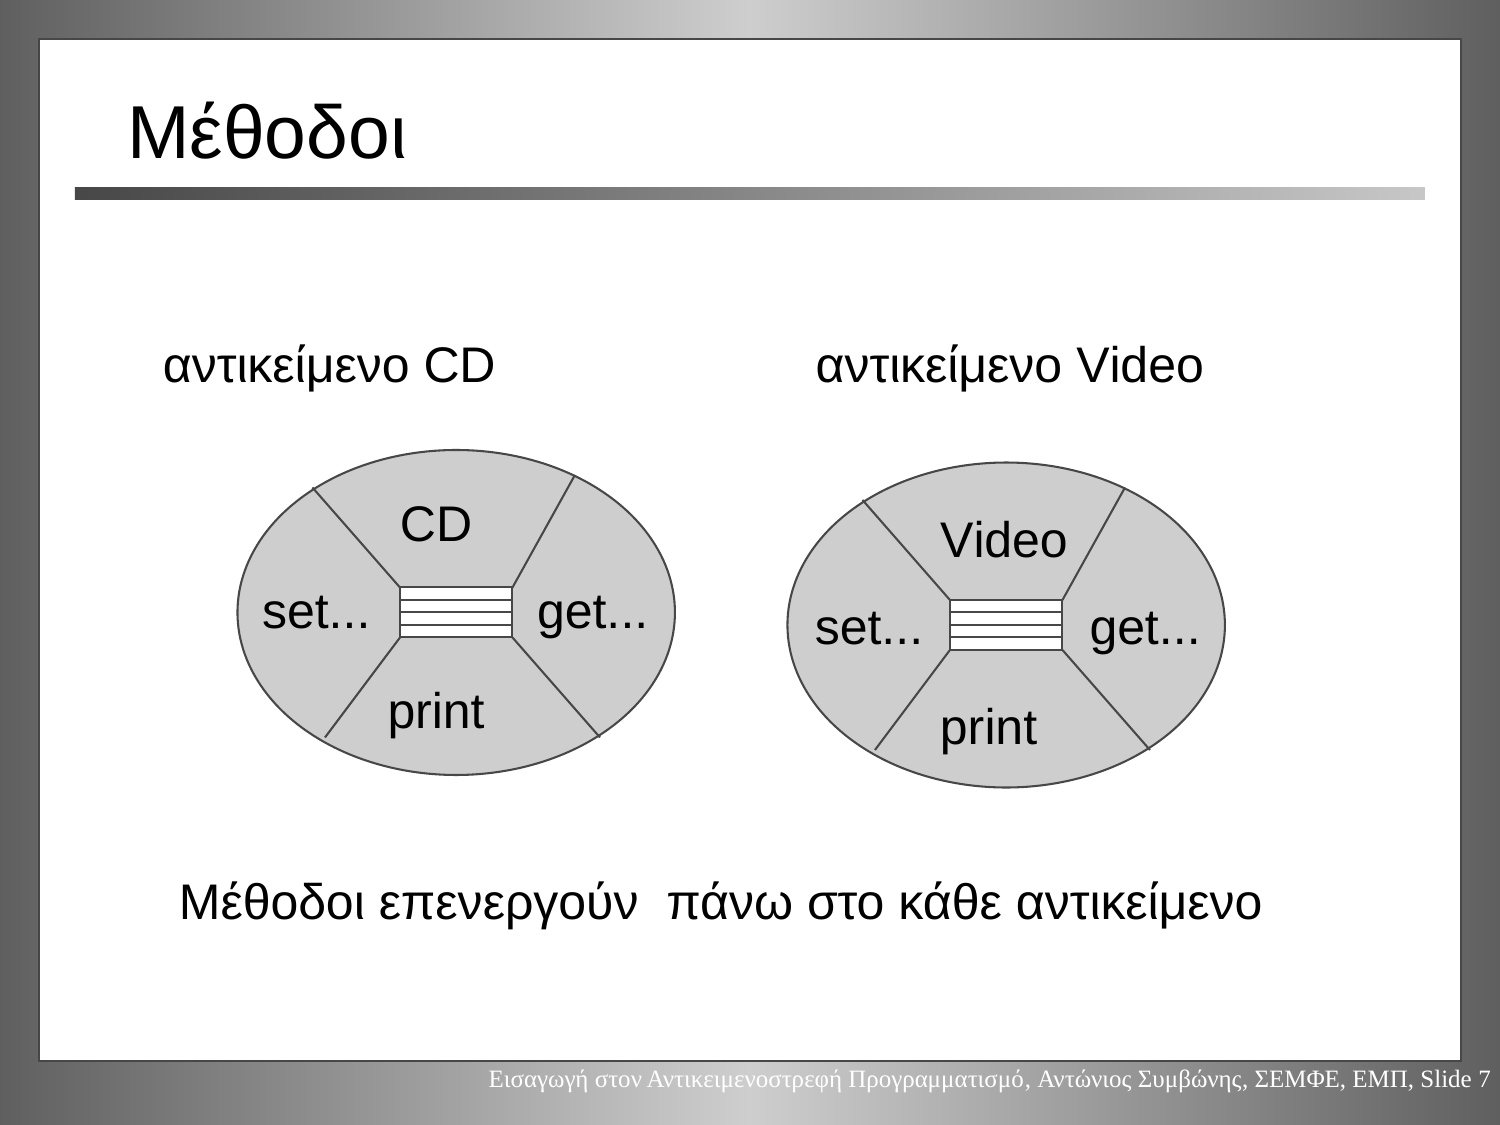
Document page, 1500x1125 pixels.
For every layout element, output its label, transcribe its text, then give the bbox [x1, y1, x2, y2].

title Μέθοδοι [112, 82, 1388, 175]
text_box Μέθοδοι επενεργούν πάνω στο κάθε αντικείμενο [164, 862, 1279, 938]
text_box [237, 449, 676, 776]
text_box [787, 462, 1226, 788]
text_box αντικείμενο CD [148, 324, 511, 400]
text_box αντικείμενο Video [800, 324, 1219, 400]
